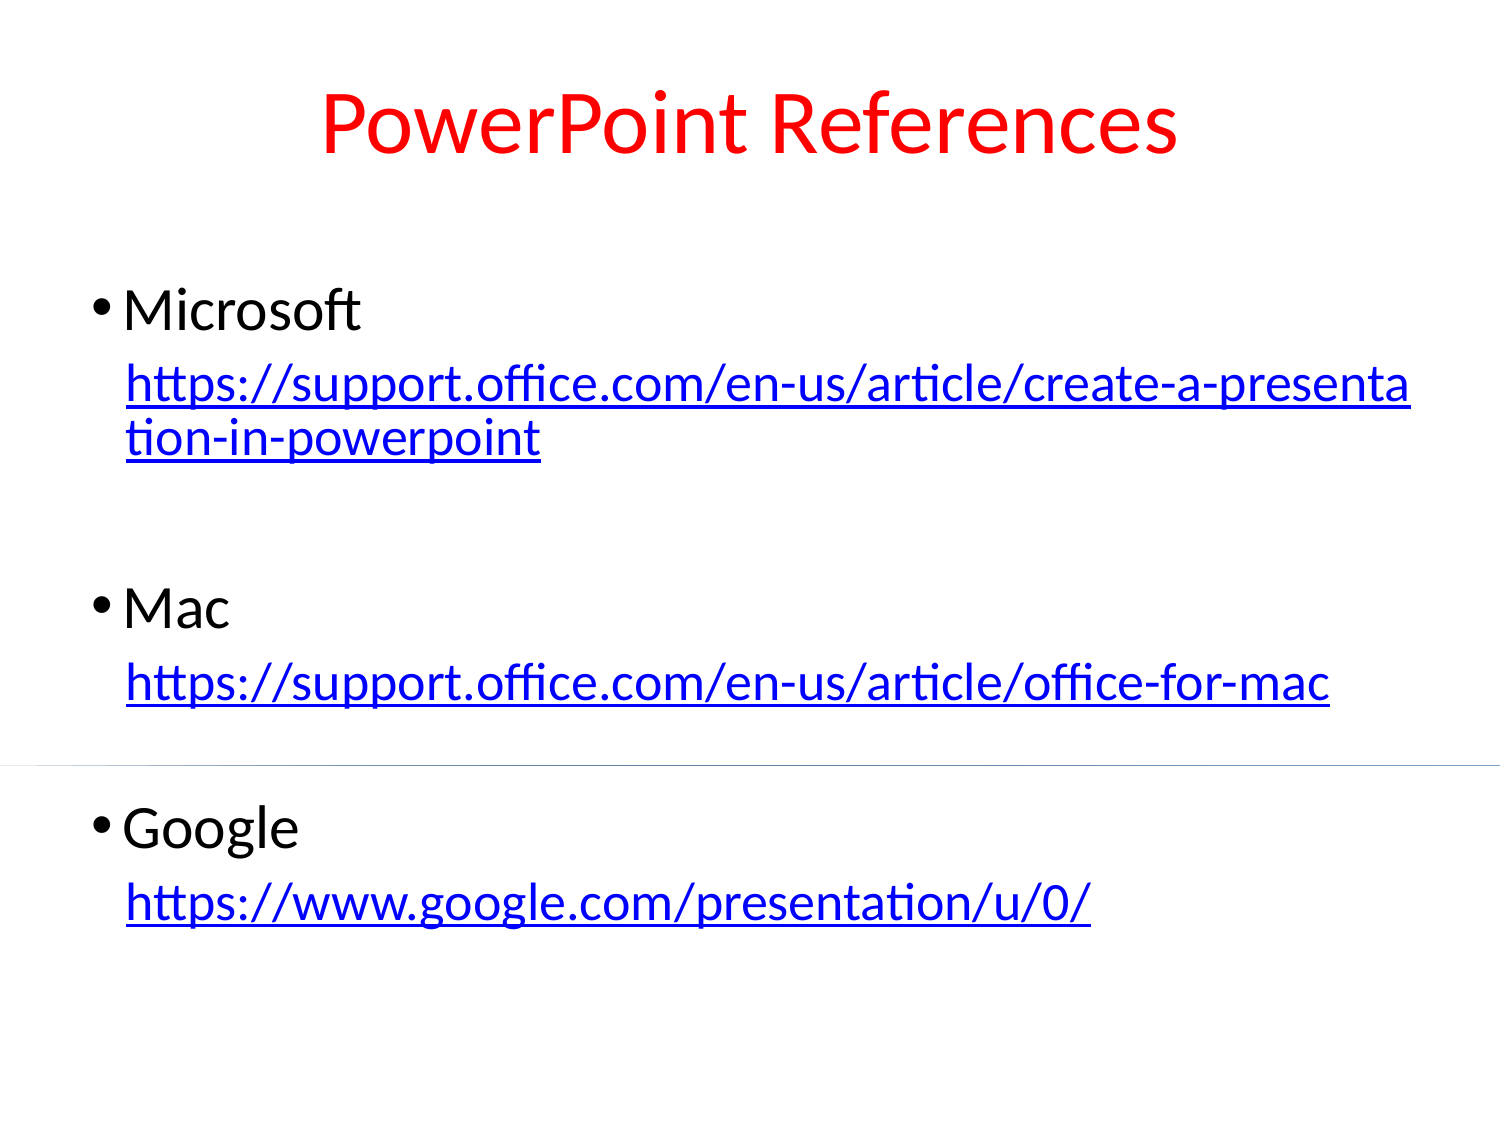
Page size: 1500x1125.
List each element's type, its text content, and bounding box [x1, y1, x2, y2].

list Microsoft https://support.office.com/en-us/article/create-a-presentation-in-powerpoint Mac https://support.office.com/en-us/article/office-for-mac Google https://www.google.com/presentation/u/0/ [62, 187, 1439, 1018]
title PowerPoint References [62, 53, 1439, 180]
